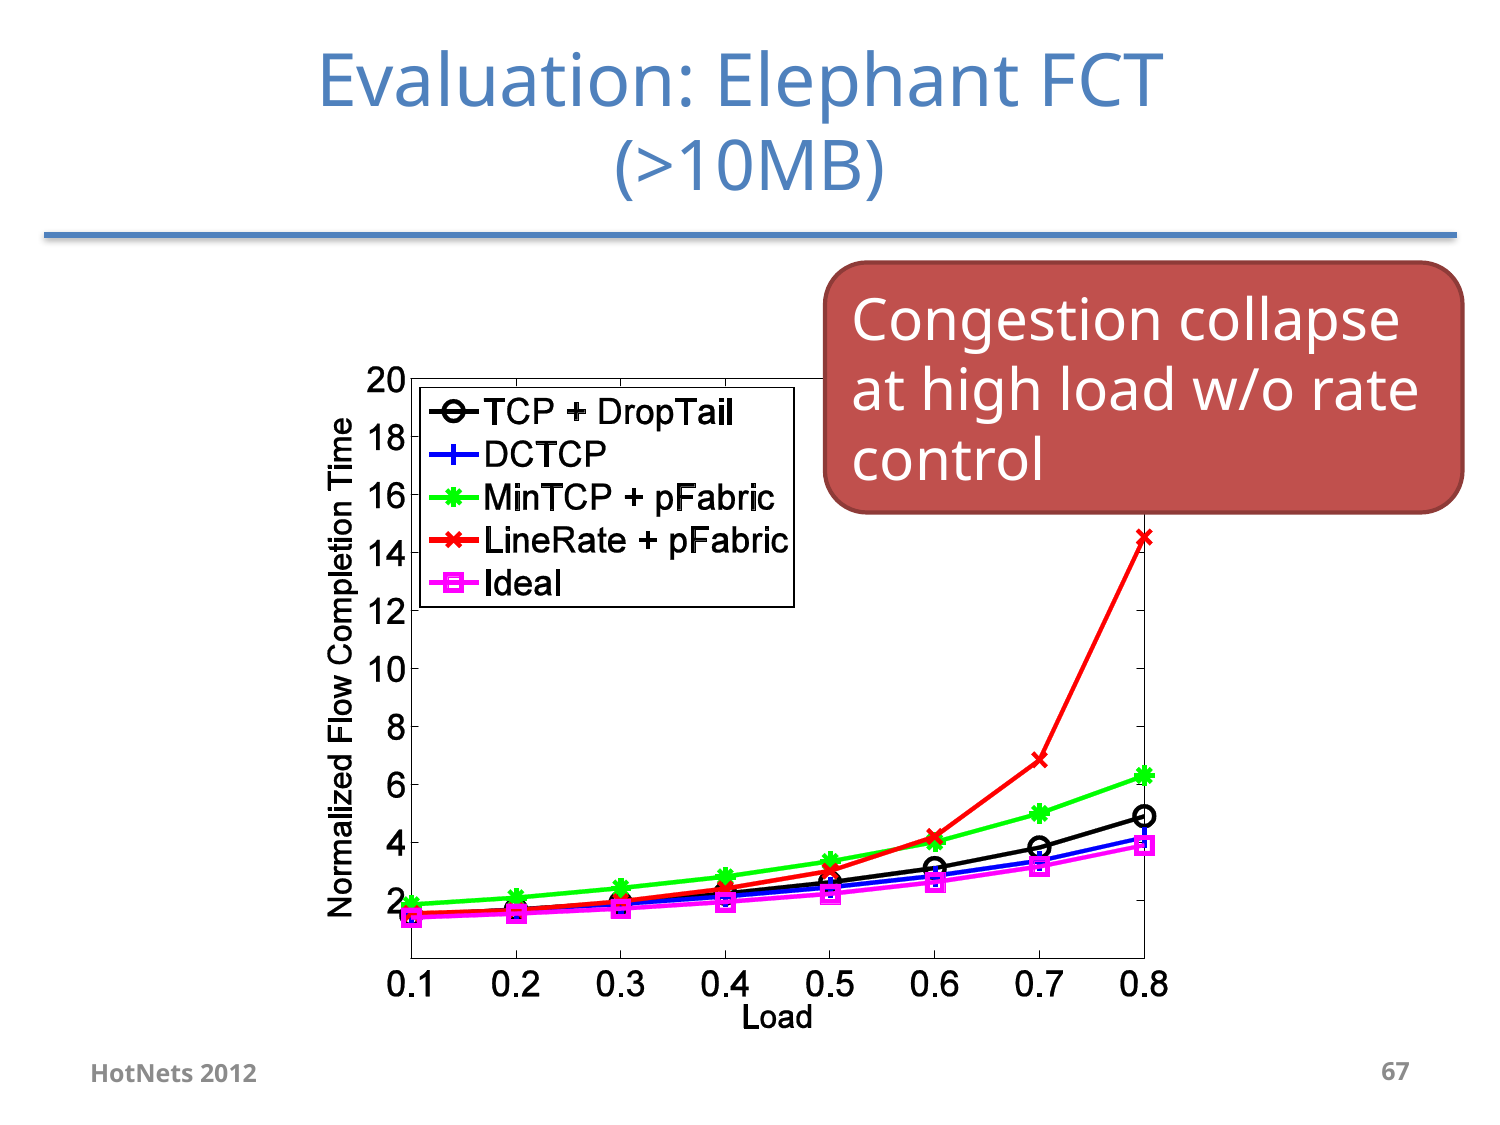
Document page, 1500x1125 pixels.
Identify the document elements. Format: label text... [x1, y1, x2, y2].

picture [315, 353, 1176, 1038]
title Evaluation: Elephant FCT (>10MB) [75, 24, 1425, 213]
text_box Congestion collapse at high load w/o rate control [822, 260, 1465, 515]
slide_number HotNets 2012 [75, 1042, 425, 1103]
slide_number 67 [1074, 1042, 1425, 1103]
